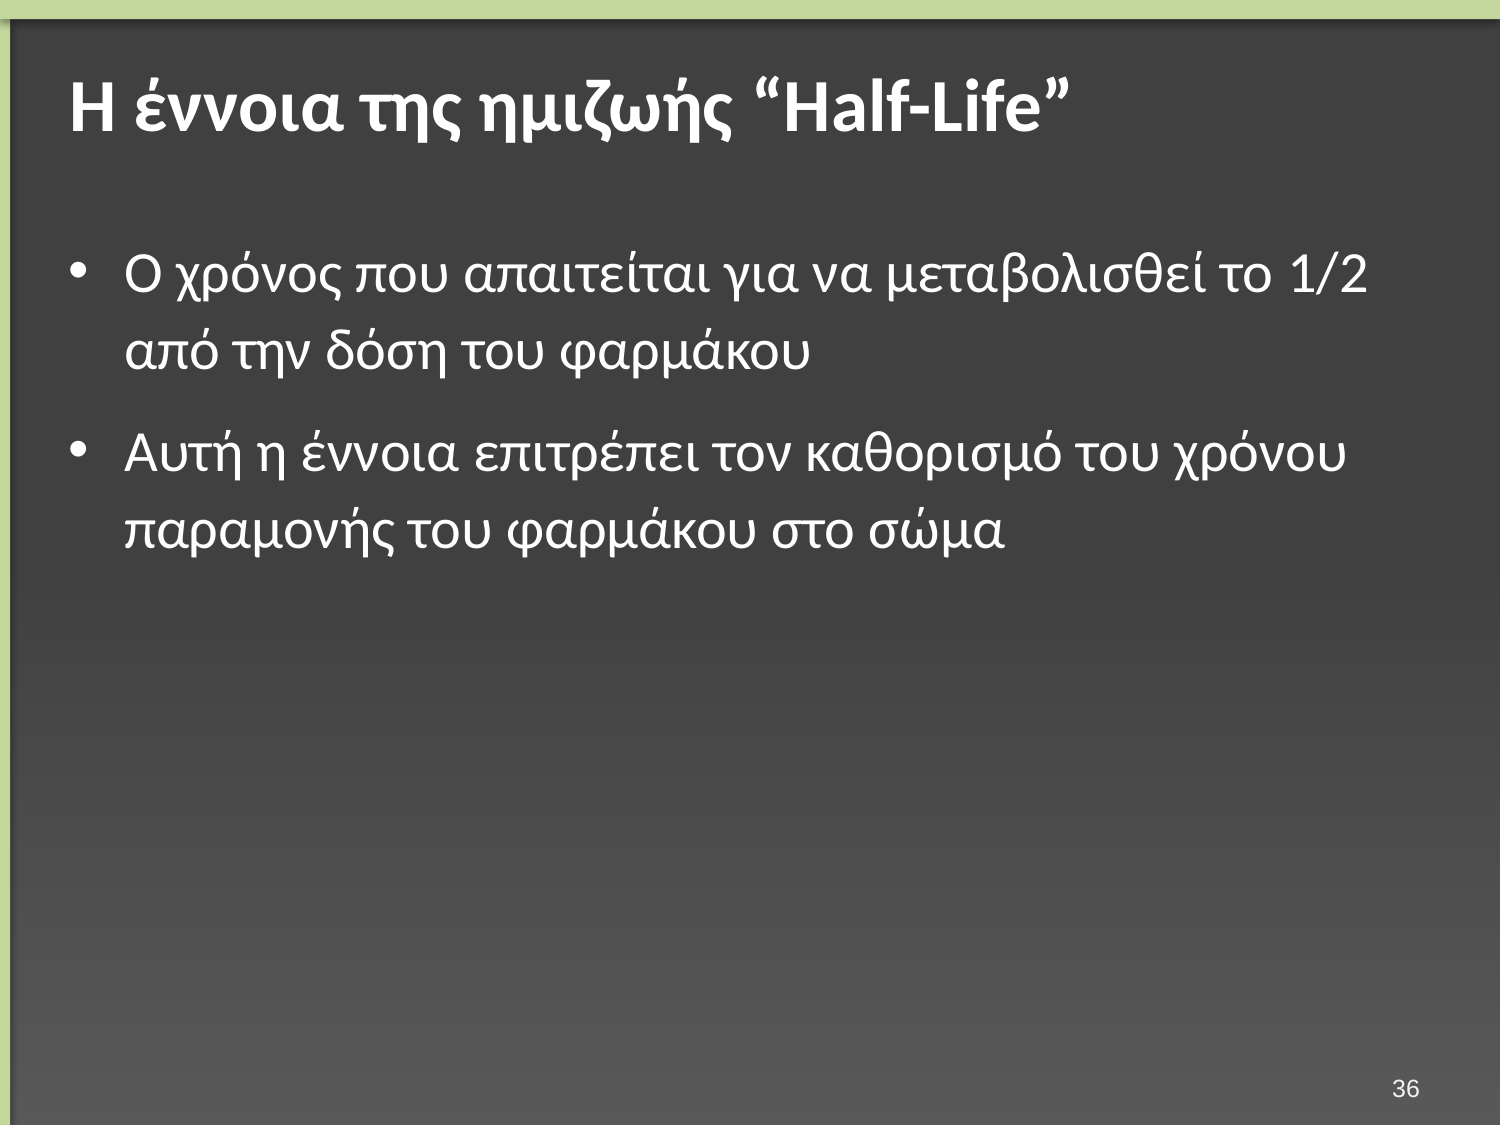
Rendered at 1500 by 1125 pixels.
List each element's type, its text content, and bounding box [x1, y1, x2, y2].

title Η έννοια της ημιζωής “Half-Life” [10, 19, 1500, 185]
list Ο χρόνος που απαιτείται για να μεταβολισθεί το 1/2 από την δόση του φαρμάκου Αυτή η έννοια επιτρέπει τον καθορισμό του χρόνου παραμονής του φαρμάκου στο σώμα [53, 219, 1436, 1083]
slide_number 35 [1085, 1057, 1436, 1118]
